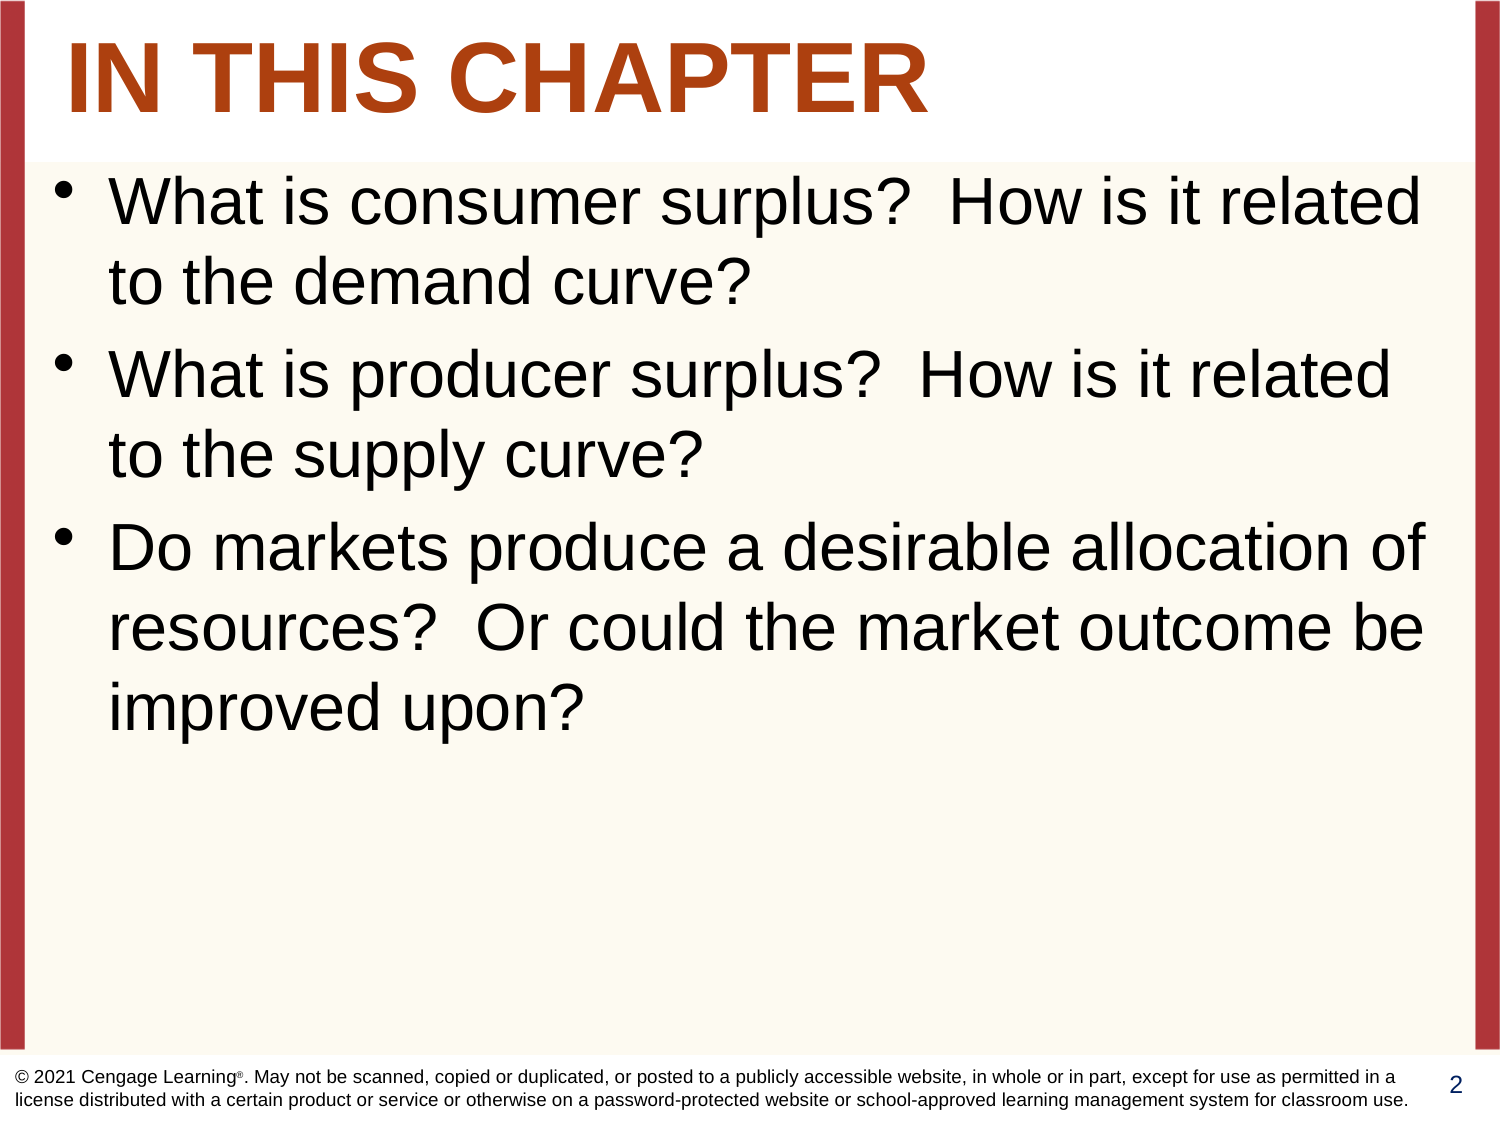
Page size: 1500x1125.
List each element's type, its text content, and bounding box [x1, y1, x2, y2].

title IN THIS CHAPTER [50, 0, 1475, 146]
picture [1, 2, 24, 1049]
slide_number 2 [1412, 1060, 1500, 1125]
picture [1476, 2, 1499, 1049]
picture [0, 162, 1500, 1055]
list What is consumer surplus? How is it related to the demand curve? What is producer surplus? How is it related to the supply curve? Do markets produce a desirable allocation of resources? Or could the market outcome be improved upon? [37, 149, 1465, 1050]
